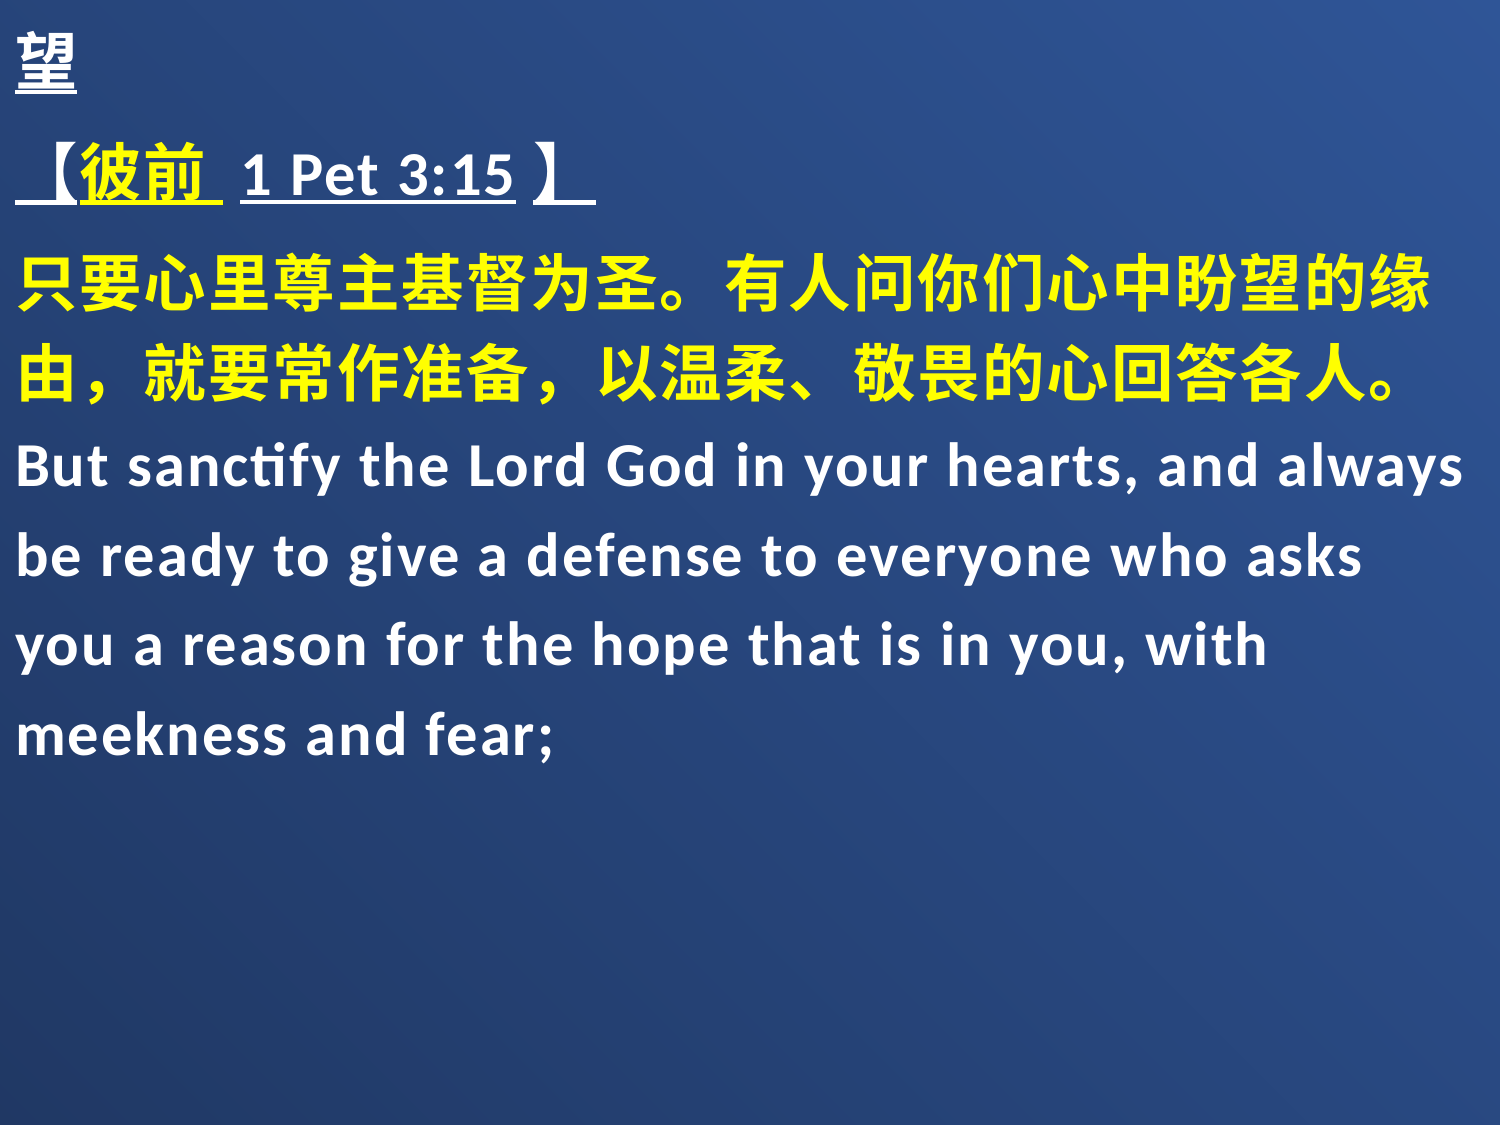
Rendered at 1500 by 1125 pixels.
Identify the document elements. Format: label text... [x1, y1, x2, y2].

subtitle 望 【彼前 1 Pet 3:15】 只要心里尊主基督为圣。有人问你们心中盼望的缘由，就要常作准备，以温柔、敬畏的心回答各人。But sanctify the Lord God in your hearts, and always be ready to give a defense to everyone who asks you a reason for the hope that is in you, with meekness and fear; [0, 0, 1500, 1125]
